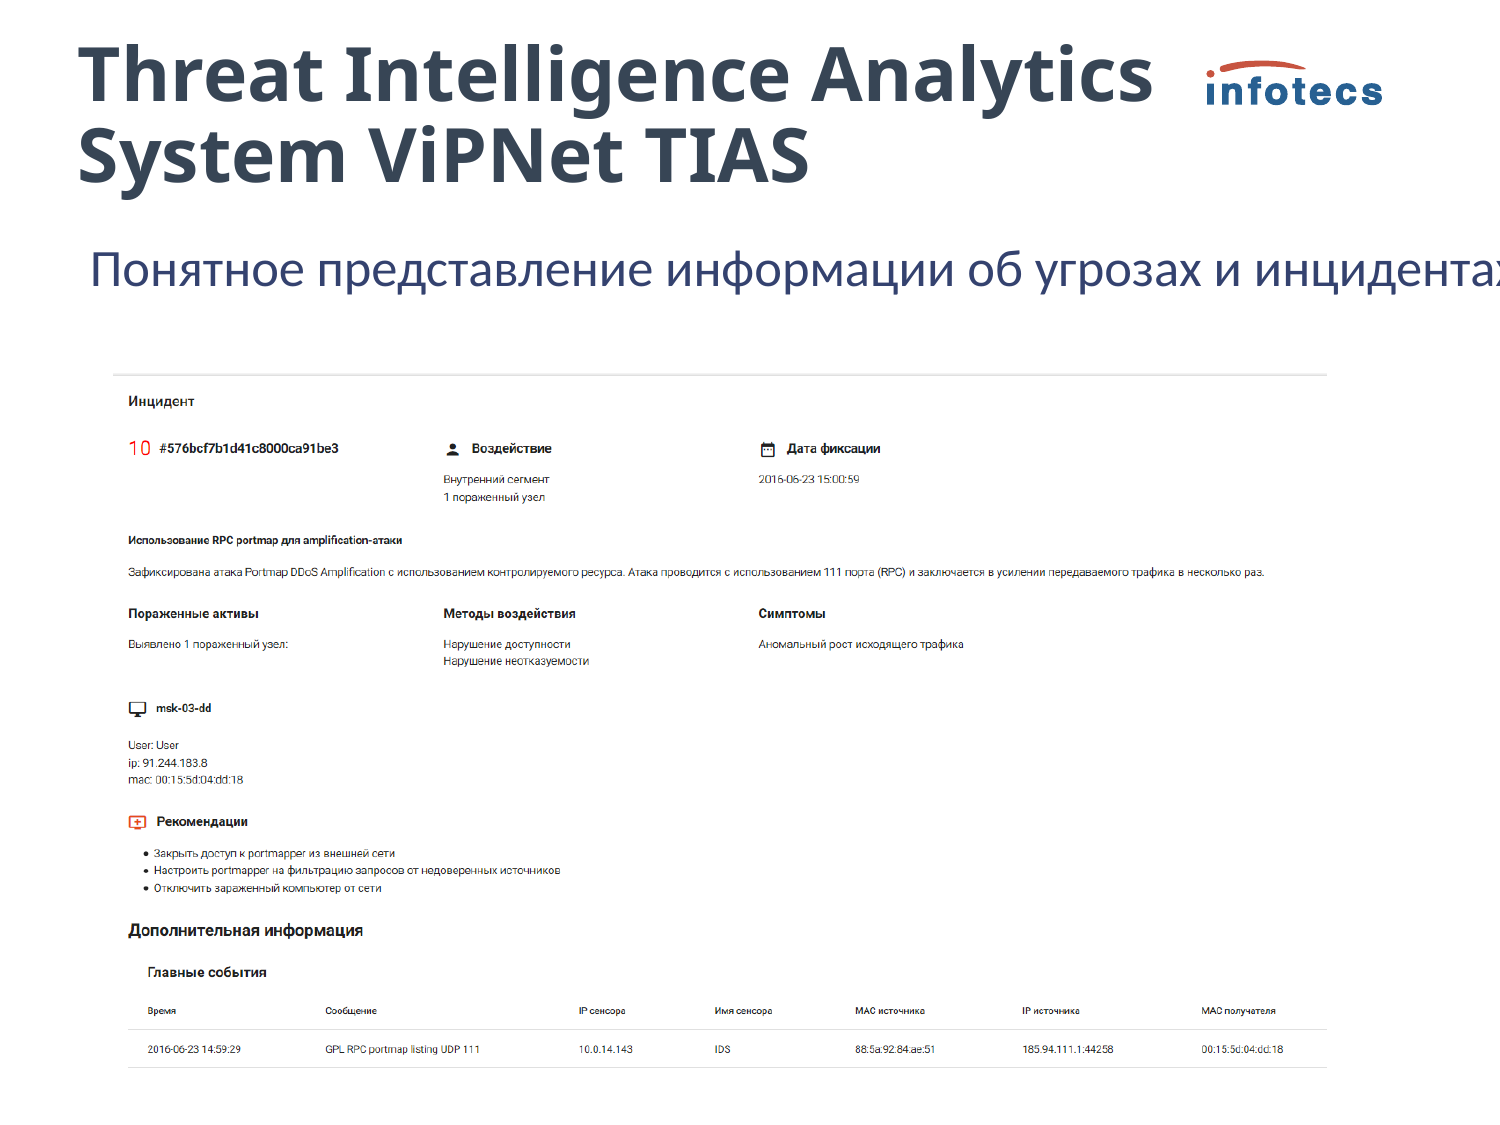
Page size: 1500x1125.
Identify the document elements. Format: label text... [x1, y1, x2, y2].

title Понятное представление информации об угрозах и инцидентах [75, 226, 1500, 365]
text_box Threat Intelligence Analytics System ViPNet TIAS [57, 9, 1194, 227]
picture [113, 373, 1327, 1077]
